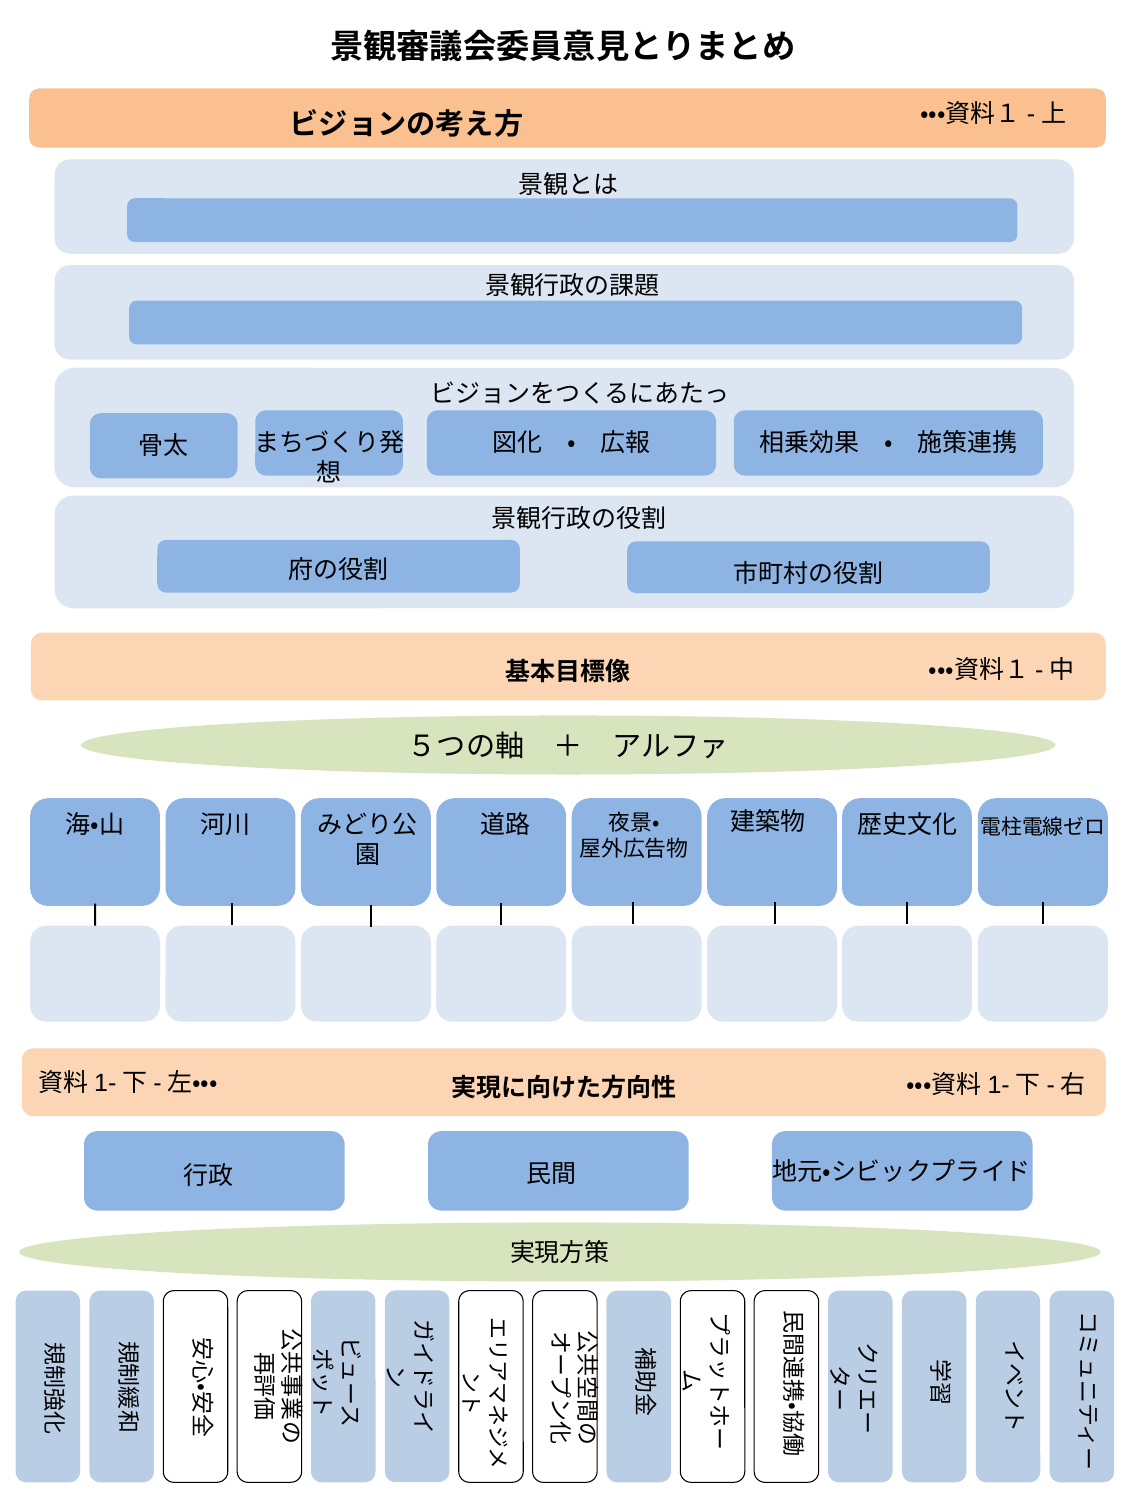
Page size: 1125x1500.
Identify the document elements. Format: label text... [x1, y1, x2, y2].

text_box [384, 1290, 450, 1483]
text_box [425, 1129, 691, 1150]
text_box [442, 796, 560, 800]
text_box [569, 868, 704, 909]
text_box ・・・資料１-上 [877, 90, 1081, 135]
text_box [434, 846, 569, 909]
text_box [298, 876, 433, 909]
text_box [54, 367, 1075, 488]
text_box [901, 1290, 967, 1483]
text_box [530, 1288, 600, 1304]
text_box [54, 159, 1075, 255]
text_box ・・・資料1-下-右 [819, 1061, 1101, 1106]
text_box [163, 796, 298, 909]
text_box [1049, 1290, 1115, 1492]
text_box [307, 796, 425, 800]
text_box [54, 495, 1075, 609]
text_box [89, 1290, 155, 1483]
text_box [235, 1471, 304, 1485]
text_box みどり公園 [290, 800, 434, 876]
text_box [769, 1193, 1035, 1213]
text_box 建築物 [692, 798, 844, 843]
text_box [680, 1290, 746, 1483]
text_box 海・山 [12, 800, 166, 846]
text_box 実現に向けた方向性 [21, 1048, 1106, 1117]
text_box [848, 796, 966, 800]
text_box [753, 1290, 819, 1483]
text_box [975, 846, 1110, 909]
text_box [163, 1290, 228, 1483]
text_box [231, 410, 424, 476]
text_box [425, 1195, 691, 1213]
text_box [15, 1290, 81, 1483]
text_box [29, 925, 1109, 1022]
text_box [606, 1290, 672, 1483]
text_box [89, 412, 227, 479]
text_box [235, 1288, 304, 1302]
text_box [839, 846, 975, 909]
text_box [979, 796, 1107, 805]
text_box 電柱電線ゼロ [940, 805, 1125, 846]
text_box 道路 [434, 800, 562, 846]
text_box ５つの軸 ＋ アルファ [79, 713, 1058, 777]
text_box [530, 1472, 600, 1485]
text_box 基本目標像 [30, 632, 1106, 701]
text_box 夜景・ 屋外広告物 [562, 800, 705, 868]
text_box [310, 1290, 376, 1483]
text_box 地元・シビックプライド [697, 1148, 1106, 1193]
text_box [54, 261, 1075, 360]
text_box [28, 846, 163, 909]
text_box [733, 410, 1044, 526]
text_box [578, 796, 692, 800]
text_box [81, 1129, 347, 1213]
text_box ・・・資料１-中 [886, 646, 1090, 692]
text_box [769, 1129, 1035, 1148]
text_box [975, 1285, 1041, 1488]
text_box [426, 410, 717, 476]
text_box [36, 796, 154, 800]
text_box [827, 1290, 893, 1483]
text_box 歴史文化 [838, 800, 976, 846]
text_box 公共空間のオープン化 [528, 1304, 601, 1472]
text_box [705, 843, 840, 909]
text_box 公共事業の 再評価 [234, 1302, 305, 1471]
text_box 実現方策 [17, 1220, 1103, 1284]
text_box 民間 [349, 1150, 754, 1195]
text_box 景観審議会委員意見とりまとめ [0, 17, 1125, 73]
text_box ビジョンの考え方 [29, 88, 1106, 148]
text_box 河川 [166, 800, 285, 846]
text_box 資料1-下-左・・・ [23, 1058, 305, 1104]
text_box 行政 [73, 1151, 344, 1197]
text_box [458, 1290, 524, 1495]
